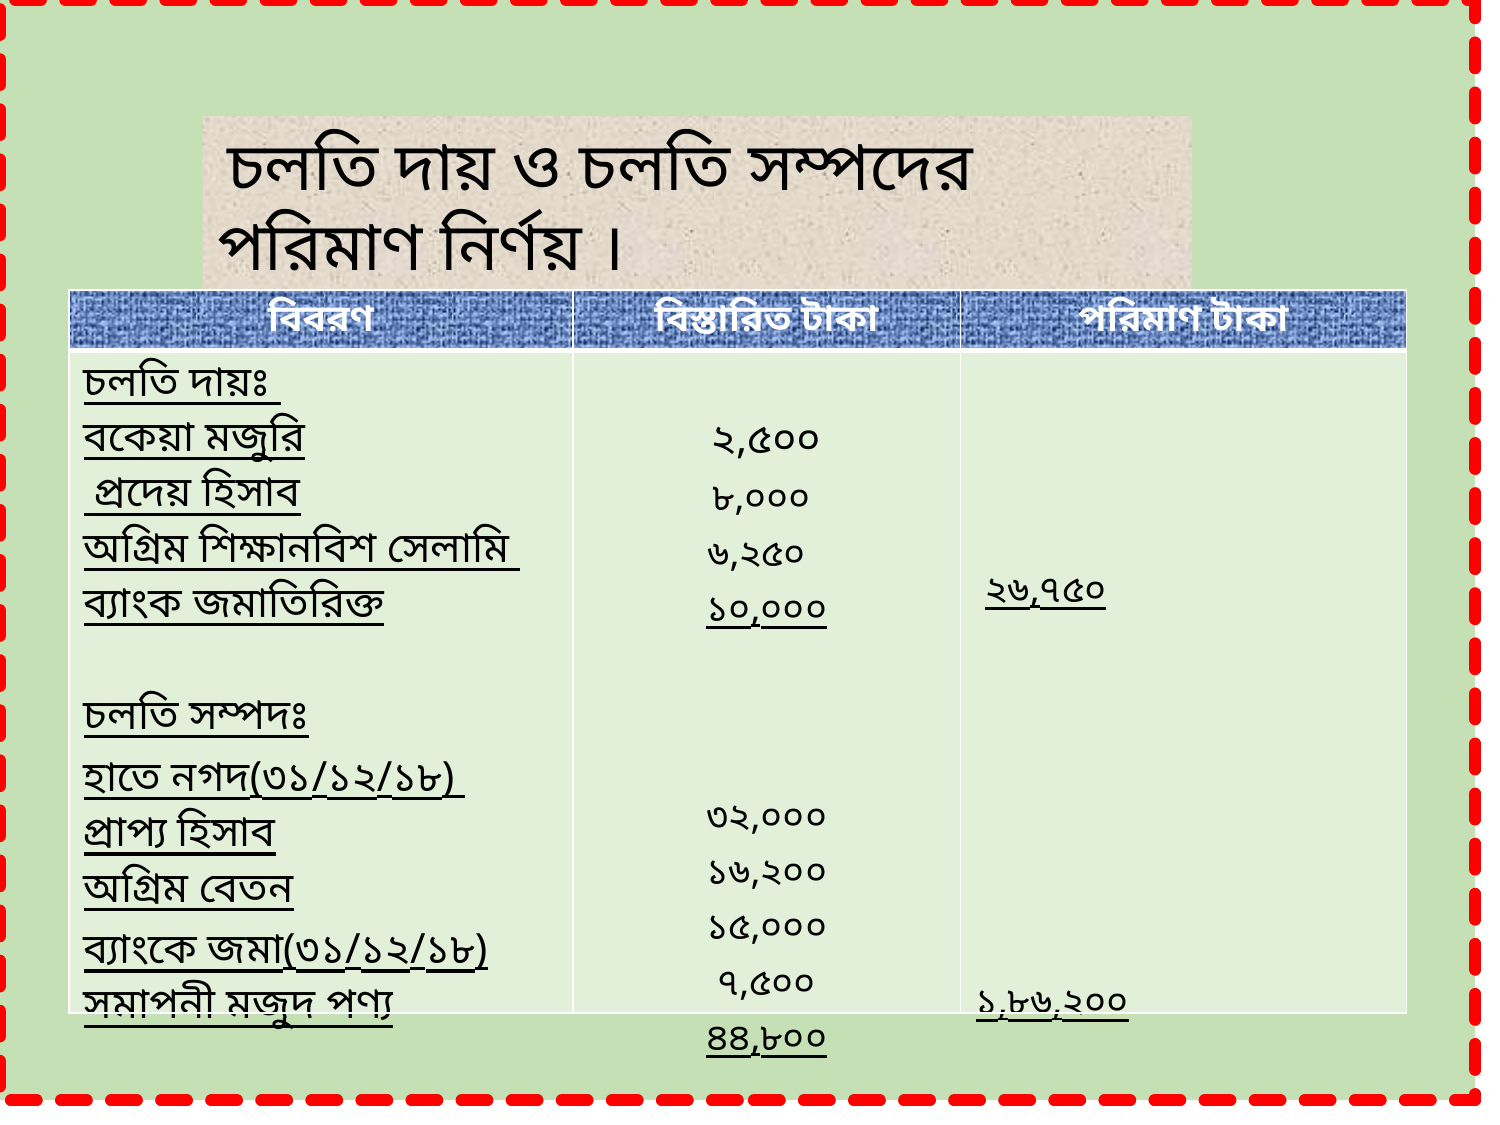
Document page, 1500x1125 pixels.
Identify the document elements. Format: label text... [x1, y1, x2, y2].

table_header বিবরণ [70, 291, 572, 348]
table_header বিস্তারিত টাকা [574, 291, 960, 348]
table_cell ২,৫০০ ৮,০০০ ৬,২৫০ ১০,০০০ ৩২,০০০ ১৬,২০০ ১৫,০০০ ৭,৫০০ ৪৪,৮০০ [574, 353, 960, 1012]
table_cell ২৬,৭৫০ ১,৮৬,২০০ [961, 353, 1406, 1012]
table_header পরিমাণ টাকা [961, 291, 1406, 348]
table_cell চলতি দায়ঃ বকেয়া মজুরি প্রদেয় হিসাব অগ্রিম শিক্ষানবিশ সেলামি ব্যাংক জমাতিরিক্ত চলতি সম্পদঃ হাতে নগদ(৩১/১২/১৮) প্রাপ্য হিসাব অগ্রিম বেতন ব্যাংকে জমা(৩১/১২/১৮) সমাপনী মজুদ পণ্য [70, 353, 572, 1012]
text_box চলতি দায় ও চলতি সম্পদের পরিমাণ নির্ণয় । [202, 116, 1193, 289]
